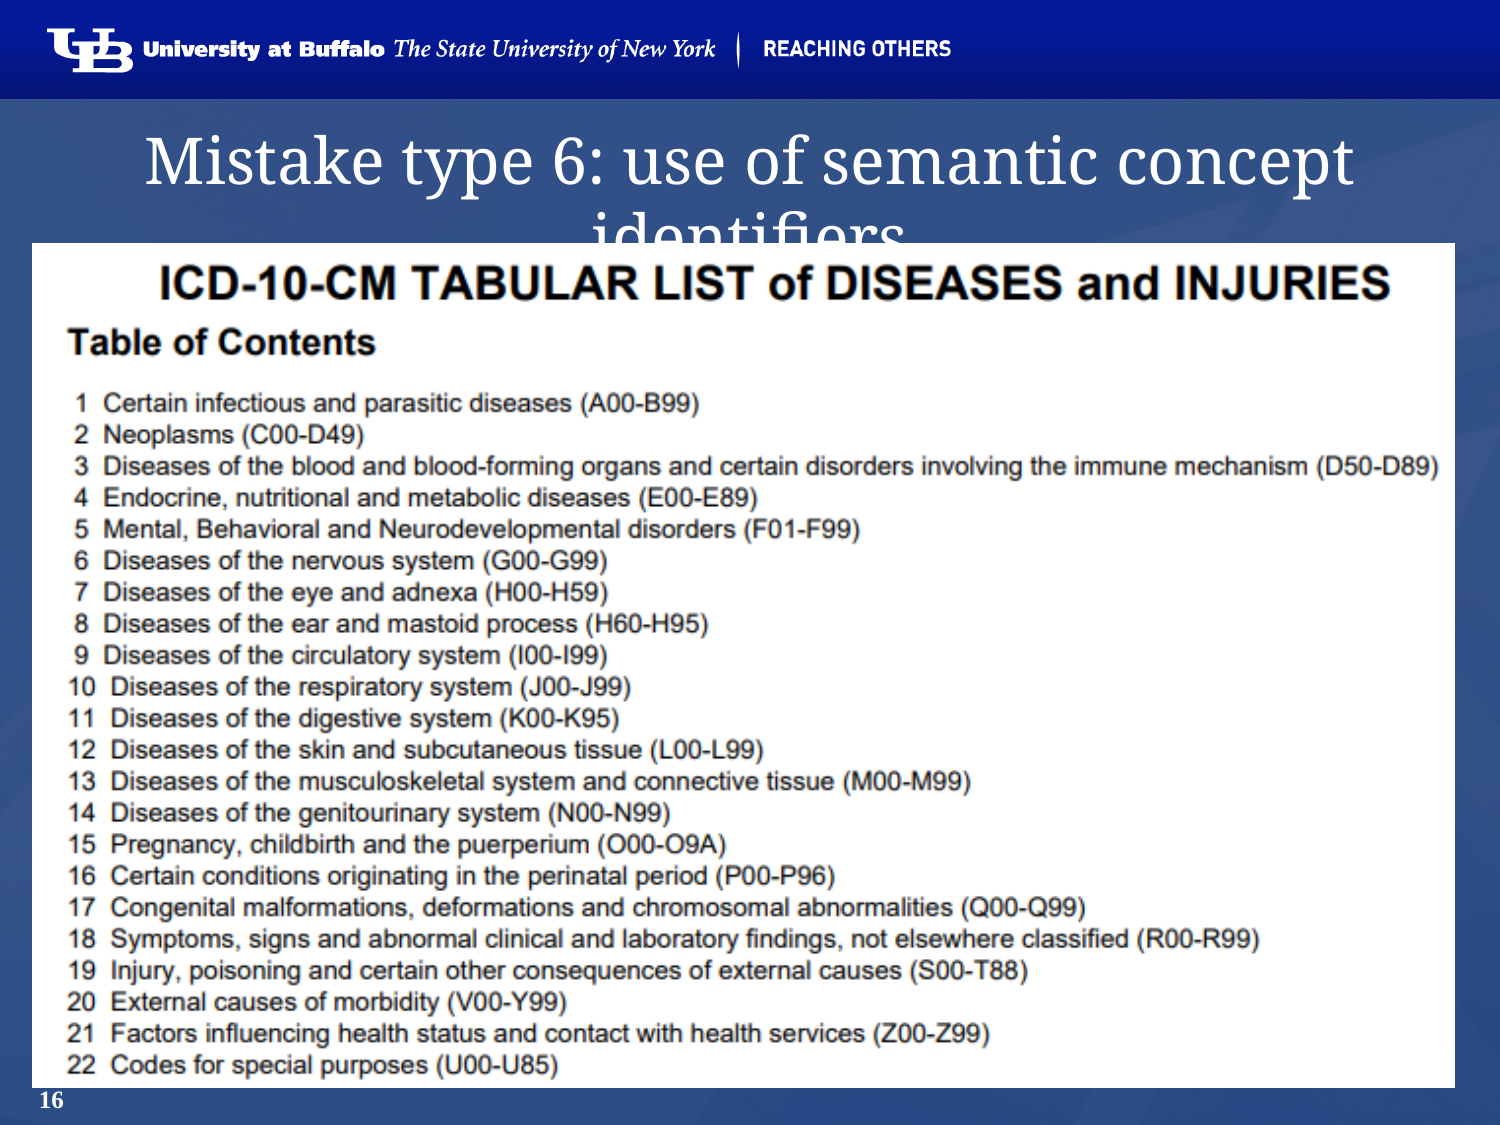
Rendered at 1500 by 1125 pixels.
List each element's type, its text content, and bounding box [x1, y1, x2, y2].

picture [31, 243, 1455, 1088]
title Mistake type 6: use of semantic concept identifiers [0, 112, 1500, 238]
picture [0, 0, 1500, 99]
slide_number 16 [3, 1075, 79, 1123]
